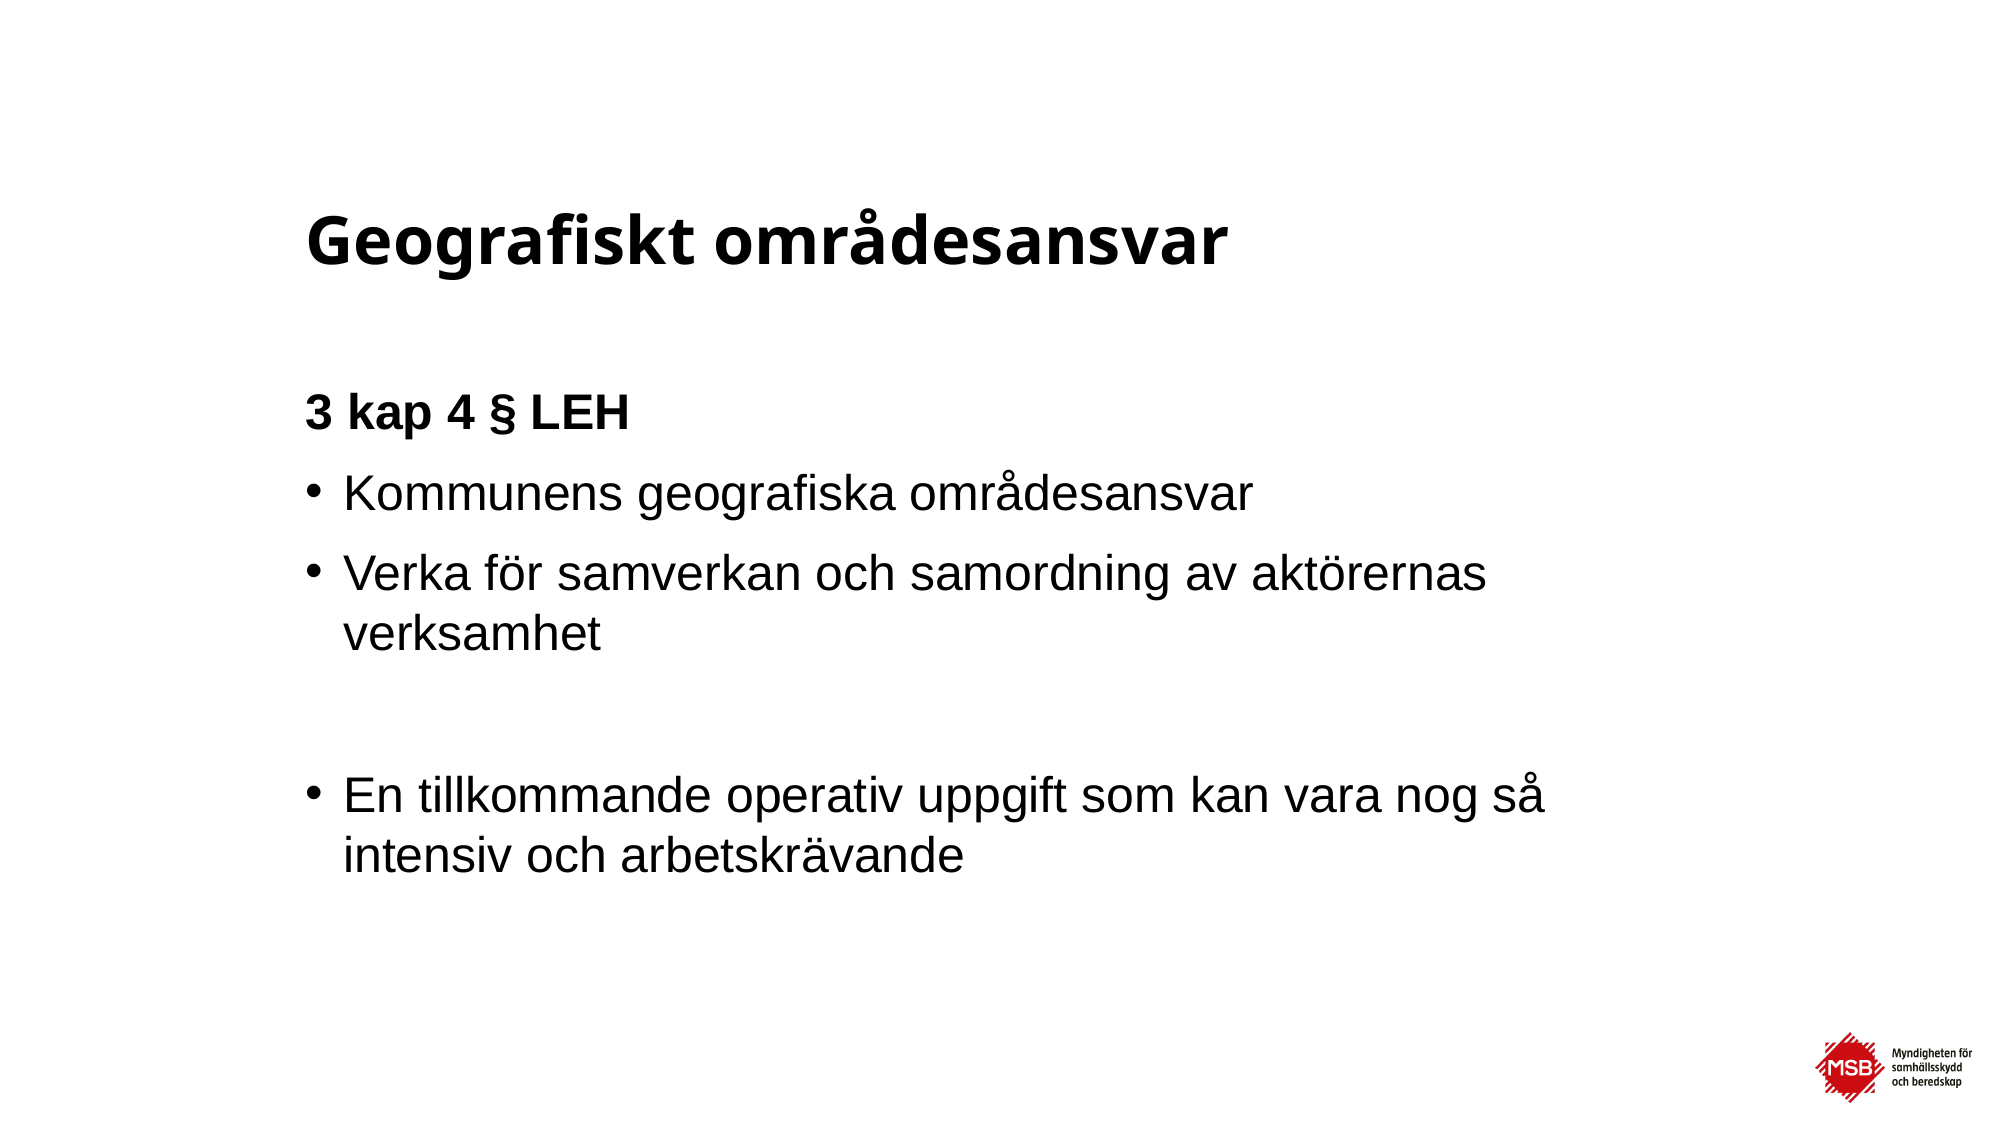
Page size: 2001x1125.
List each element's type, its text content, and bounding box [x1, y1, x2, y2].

list 3 kap 4 § LEH Kommunens geografiska områdesansvar Verka för samverkan och samordning av aktörernas verksamhet En tillkommande operativ uppgift som kan vara nog så intensiv och arbetskrävande [290, 371, 1699, 963]
title Geografiskt områdesansvar [290, 200, 1699, 339]
picture [1815, 1032, 1972, 1103]
